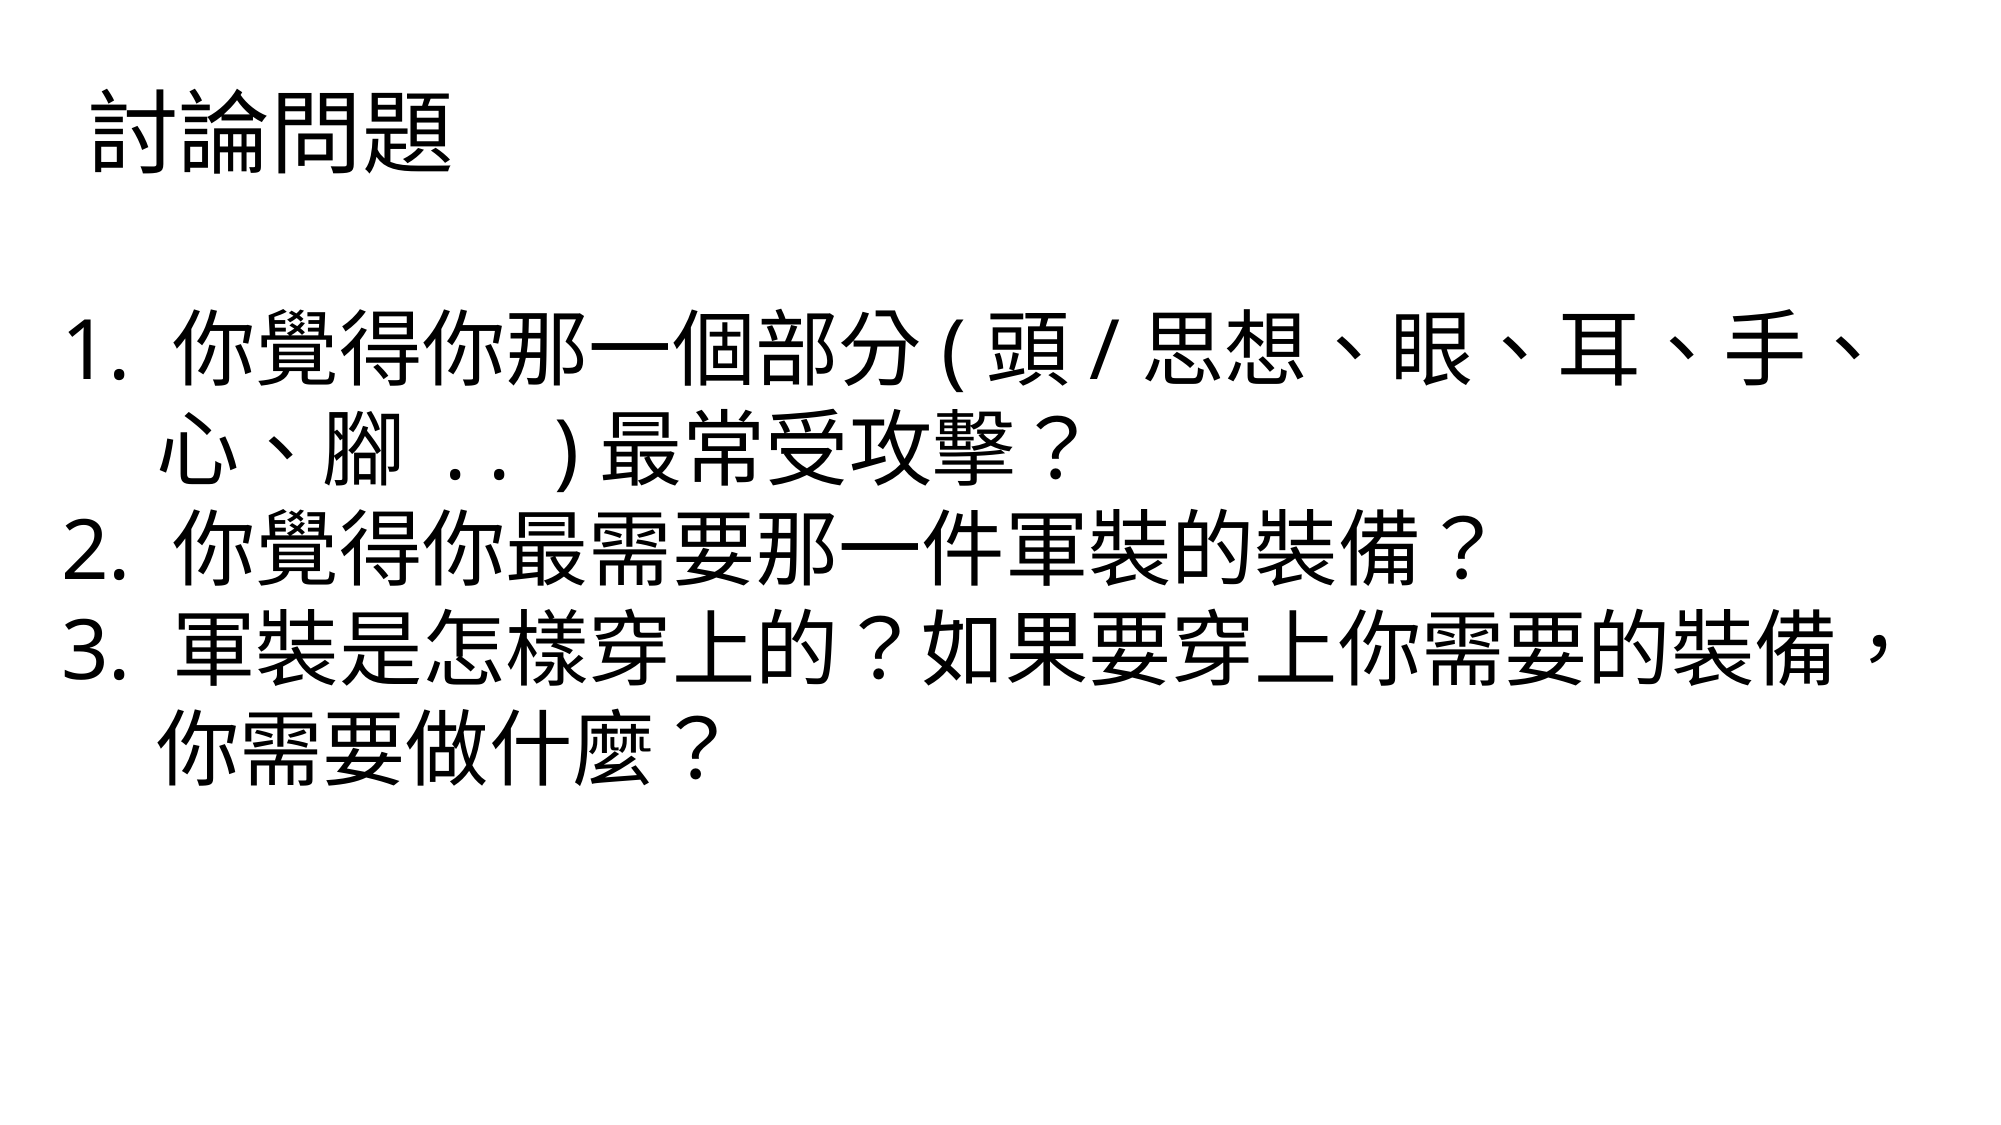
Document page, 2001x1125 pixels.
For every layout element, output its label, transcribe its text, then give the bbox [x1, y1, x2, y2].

text_box 討論問題 [72, 67, 1902, 193]
text_box 1. 你覺得你那一個部分(頭/思想、眼、耳、手、 心、腳 . . )最常受攻擊？ 2. 你覺得你最需要那一件軍裝的裝備？ 3. 軍裝是怎樣穿上的？如果要穿上你需要的裝備， 你需要做什麼？ [46, 288, 1876, 804]
